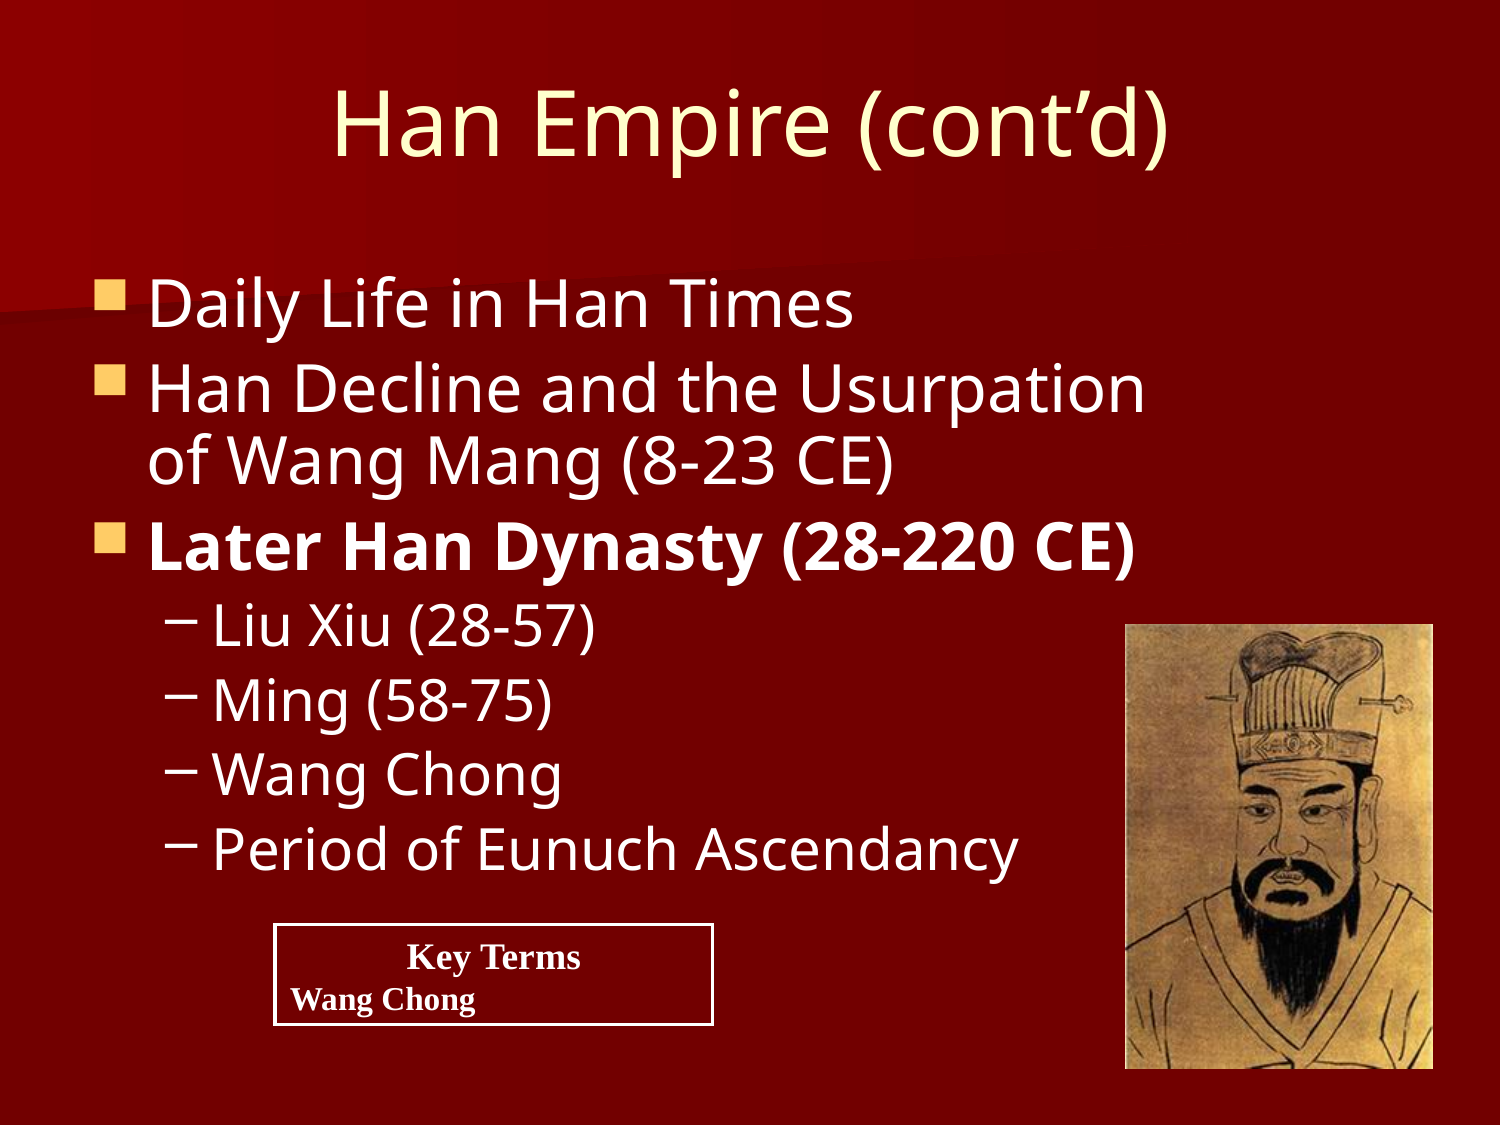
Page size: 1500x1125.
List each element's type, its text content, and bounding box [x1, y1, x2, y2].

title Han Empire (cont’d) [74, 44, 1426, 195]
list Daily Life in Han Times Han Decline and the Usurpation of Wang Mang (8-23 CE) Later Han Dynasty (28-220 CE) Liu Xiu (28-57) Ming (58-75) Wang Chong Period of Eunuch Ascendancy [74, 262, 1214, 1001]
text_box Key Terms Wang Chong [274, 924, 713, 1025]
picture [1124, 624, 1433, 1069]
